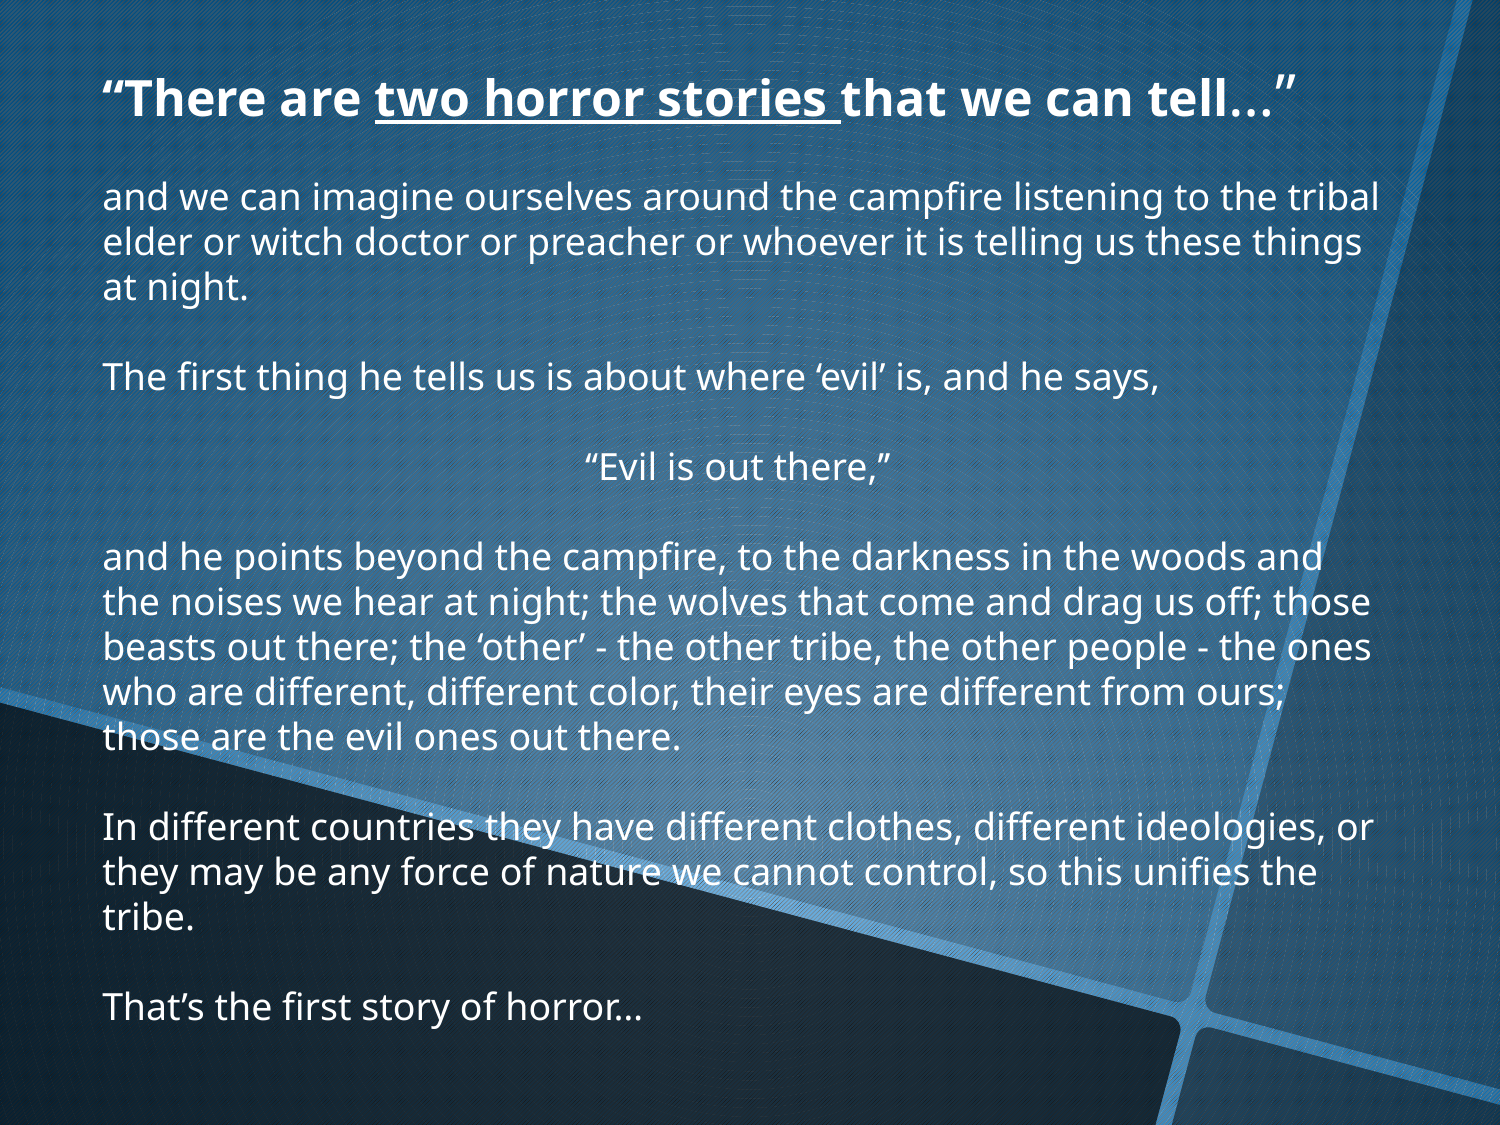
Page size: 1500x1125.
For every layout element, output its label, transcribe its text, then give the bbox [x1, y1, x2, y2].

text_box “There are two horror stories that we can tell…” and we can imagine ourselves around the campfire listening to the tribal elder or witch doctor or preacher or whoever it is telling us these things at night. The first thing he tells us is about where ‘evil’ is, and he says, ‘‘Evil is out there,’’ and he points beyond the campfire, to the darkness in the woods and the noises we hear at night; the wolves that come and drag us off; those beasts out there; the ‘other’ - the other tribe, the other people - the ones who are different, different color, their eyes are different from ours; those are the evil ones out there. In different countries they have different clothes, different ideologies, or they may be any force of nature we cannot control, so this unifies the tribe. That’s the first story of horror… [87, 50, 1399, 1125]
